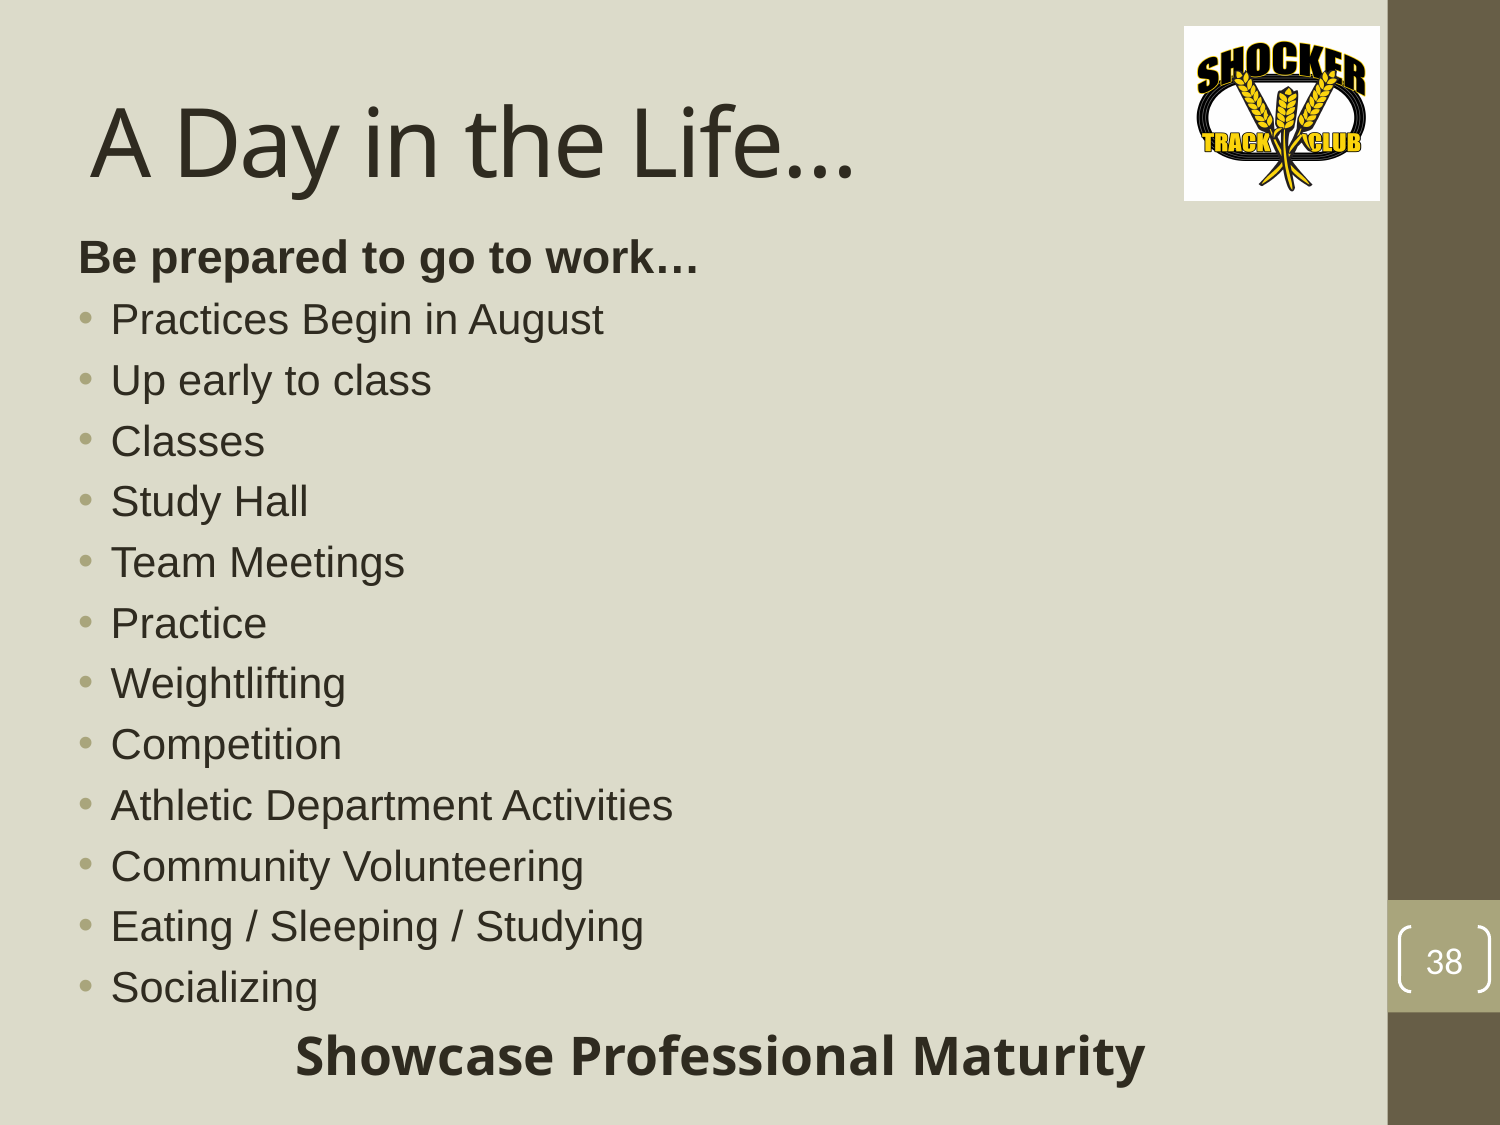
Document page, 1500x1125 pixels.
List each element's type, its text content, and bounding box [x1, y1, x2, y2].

picture [1184, 25, 1380, 202]
list Be prepared to go to work… Practices Begin in August Up early to class Classes Study Hall Team Meetings Practice Weightlifting Competition Athletic Department Activities Community Volunteering Eating / Sleeping / Studying Socializing Showcase Professional Maturity [46, 219, 1380, 1098]
slide_number 38 [1397, 925, 1492, 994]
title A Day in the Life… [75, 45, 1185, 219]
